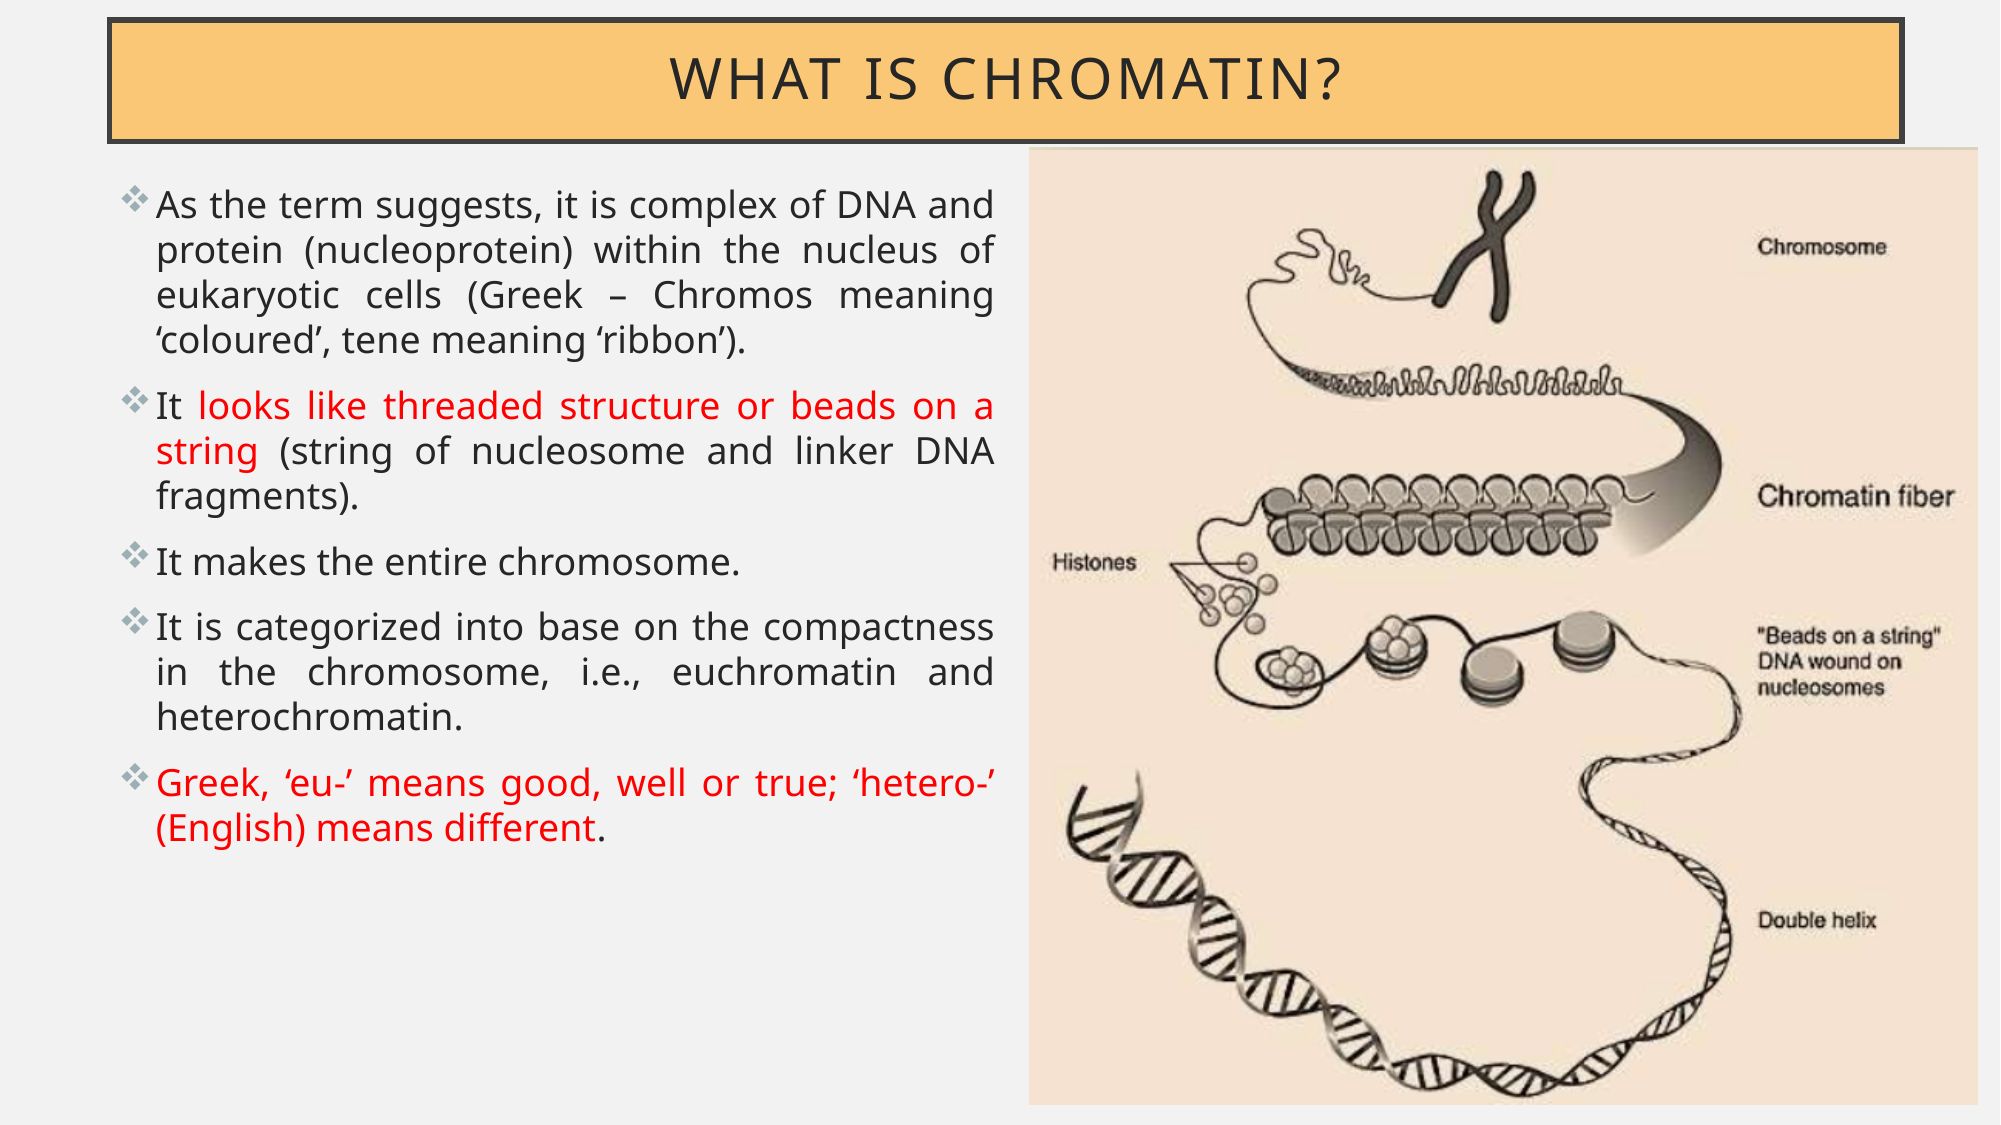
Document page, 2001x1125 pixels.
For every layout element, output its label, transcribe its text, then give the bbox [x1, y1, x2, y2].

title What is chromatin? [107, 17, 1905, 144]
list As the term suggests, it is complex of DNA and protein (nucleoprotein) within the nucleus of eukaryotic cells (Greek – Chromos meaning ‘coloured’, tene meaning ‘ribbon’). It looks like threaded structure or beads on a string (string of nucleosome and linker DNA fragments). It makes the entire chromosome. It is categorized into base on the compactness in the chromosome, i.e., euchromatin and heterochromatin. Greek, ‘eu-’ means good, well or true; ‘hetero-’ (English) means different. [103, 173, 1011, 1106]
picture [1029, 147, 1978, 1106]
